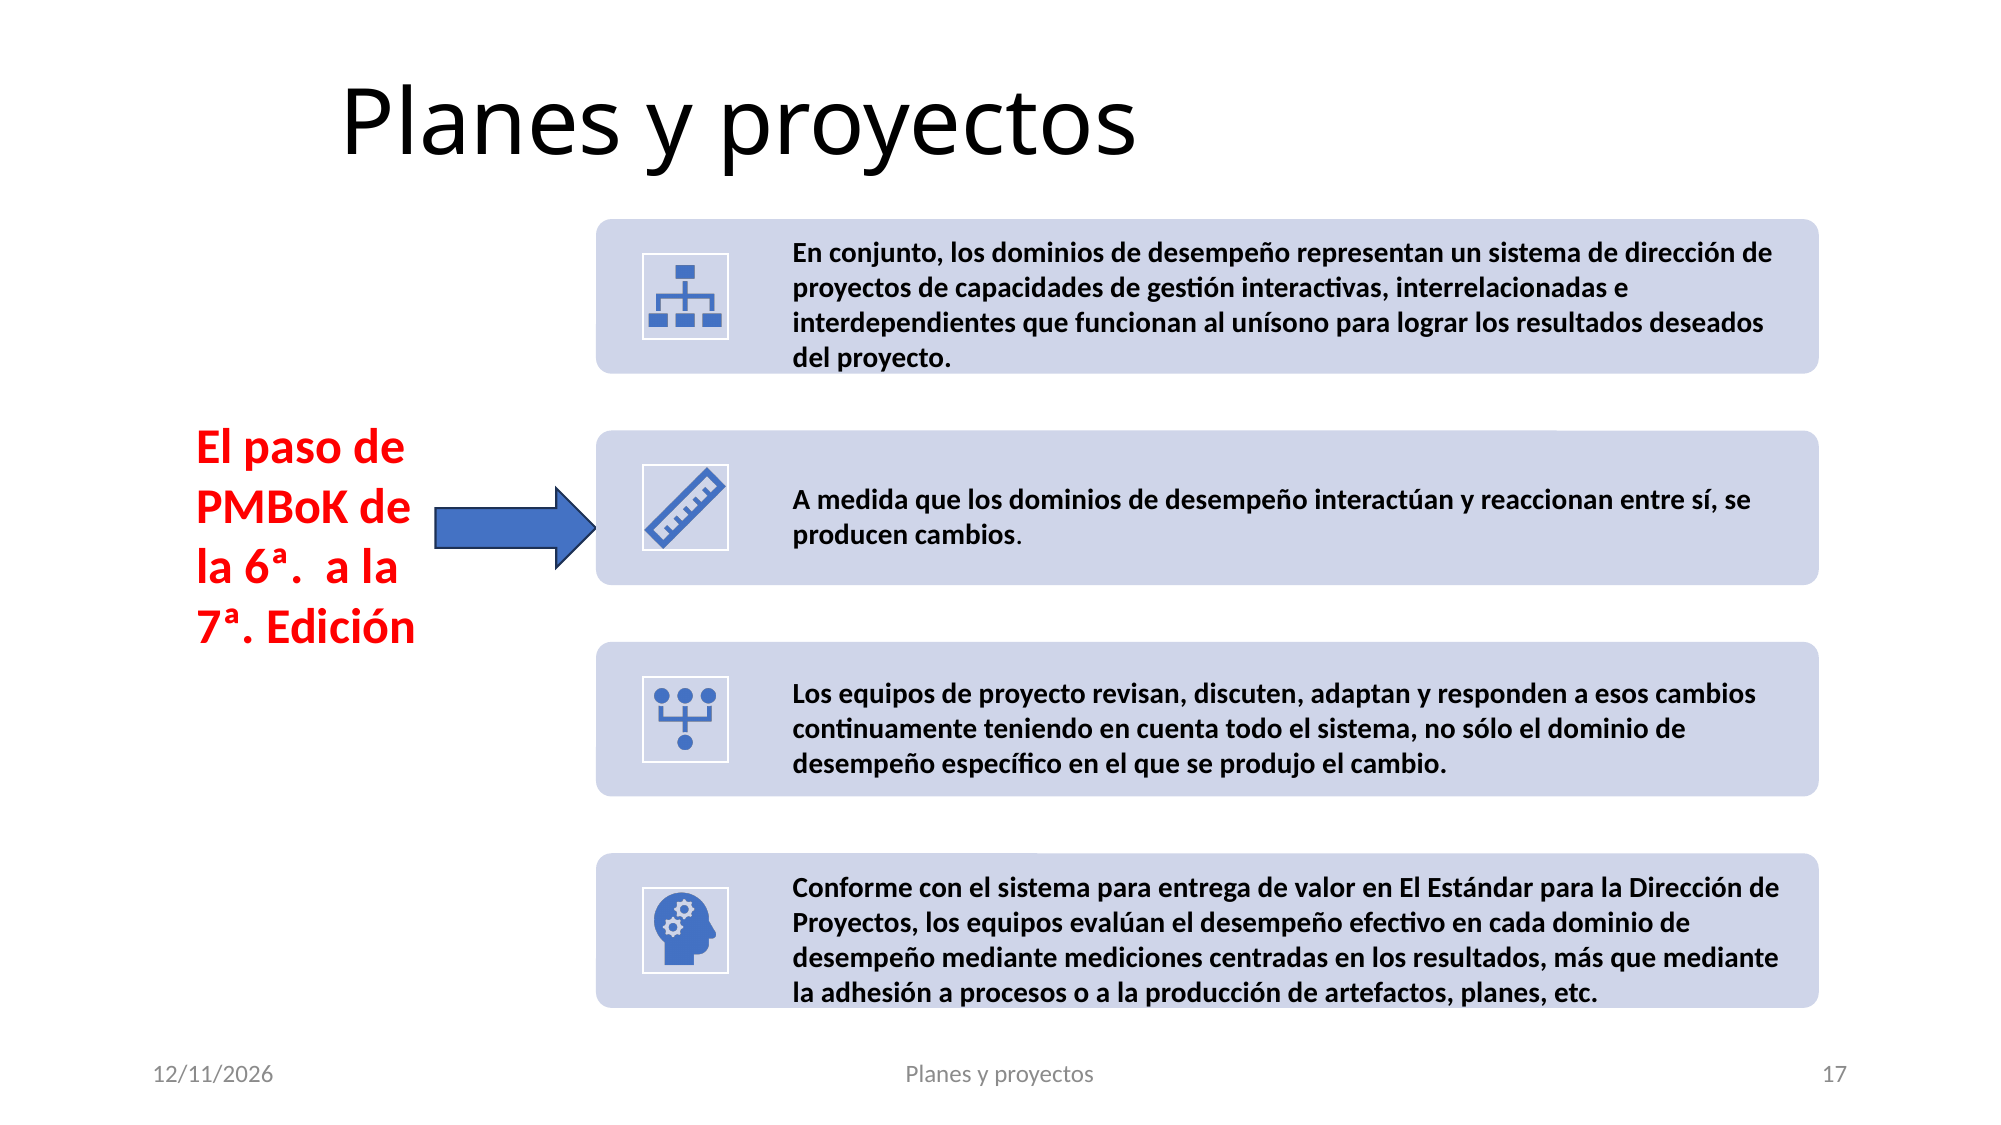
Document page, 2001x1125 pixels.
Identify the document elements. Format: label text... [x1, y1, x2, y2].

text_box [596, 218, 1819, 1024]
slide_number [137, 1042, 588, 1103]
footer Planes y proyectos [662, 1042, 1338, 1103]
title Planes y proyectos [324, 30, 1675, 219]
text_box El paso de PMBoK de la 6ª. a la 7ª. Edición [181, 405, 453, 661]
text_box [434, 485, 596, 571]
slide_number 17 [1412, 1042, 1863, 1103]
